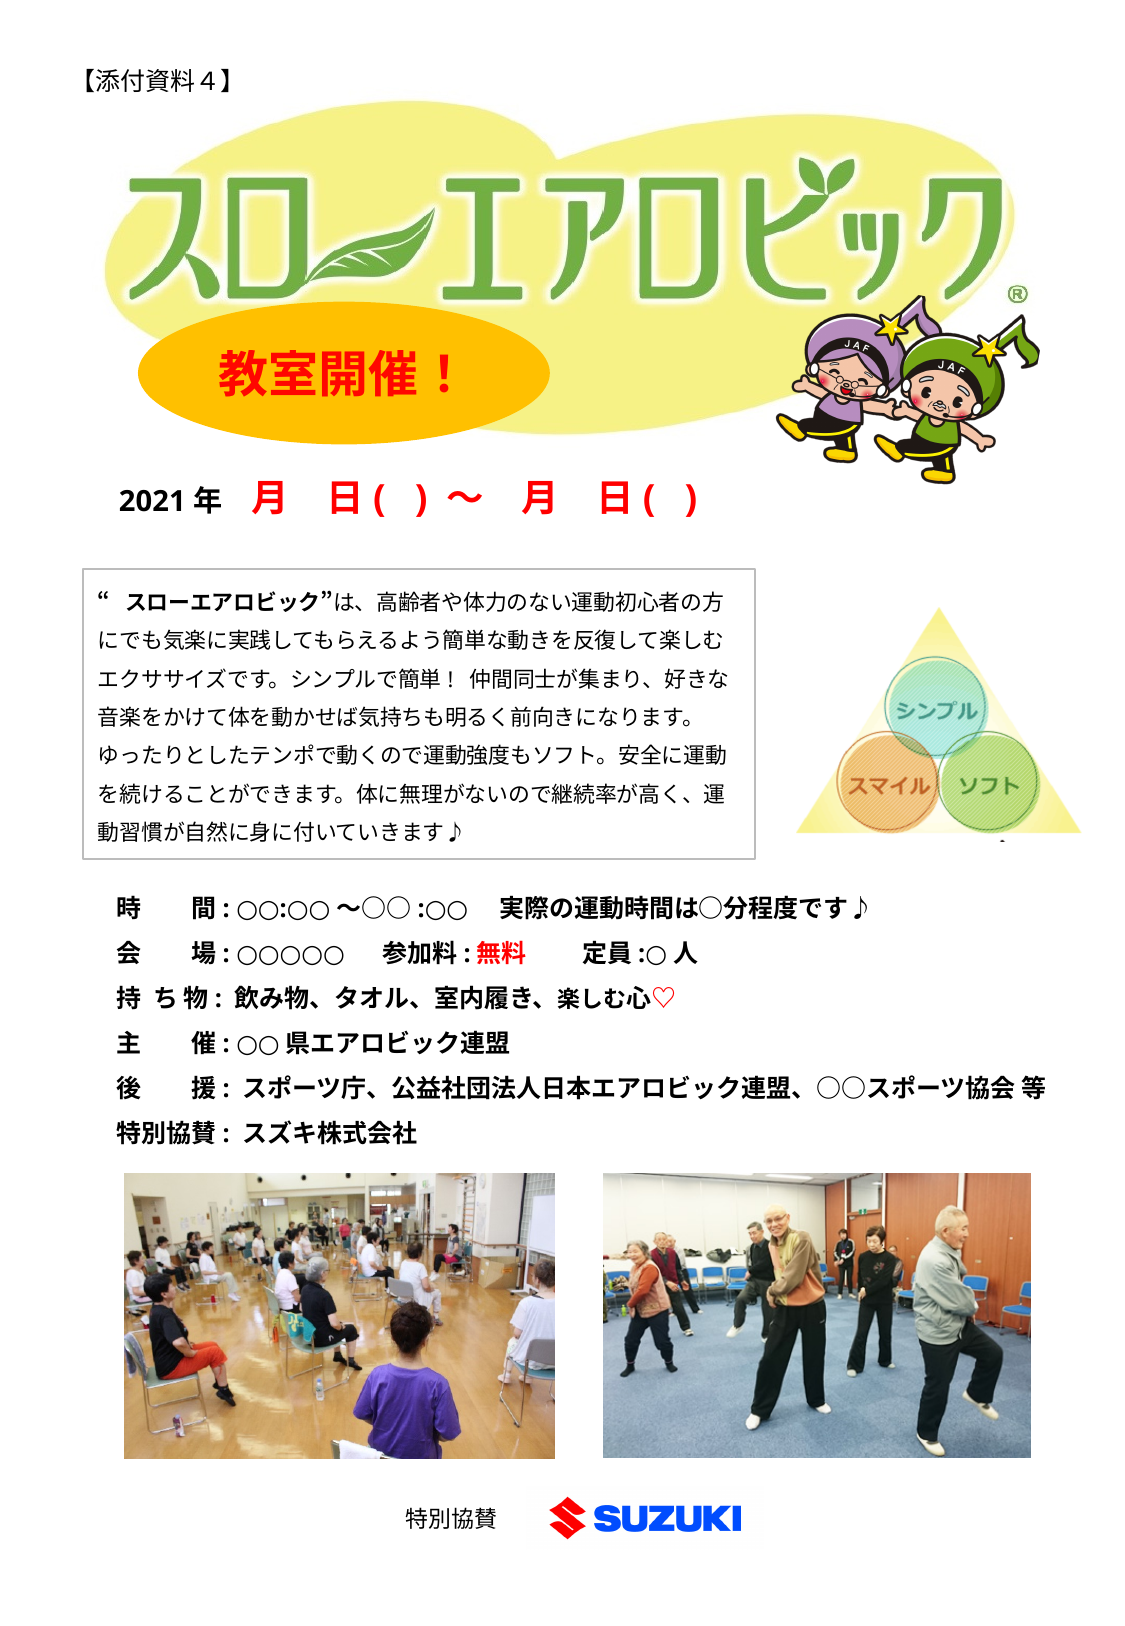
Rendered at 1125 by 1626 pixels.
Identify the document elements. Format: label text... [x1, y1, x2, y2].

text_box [68, 87, 1108, 1550]
text_box 【添付資料４】 [55, 58, 261, 103]
